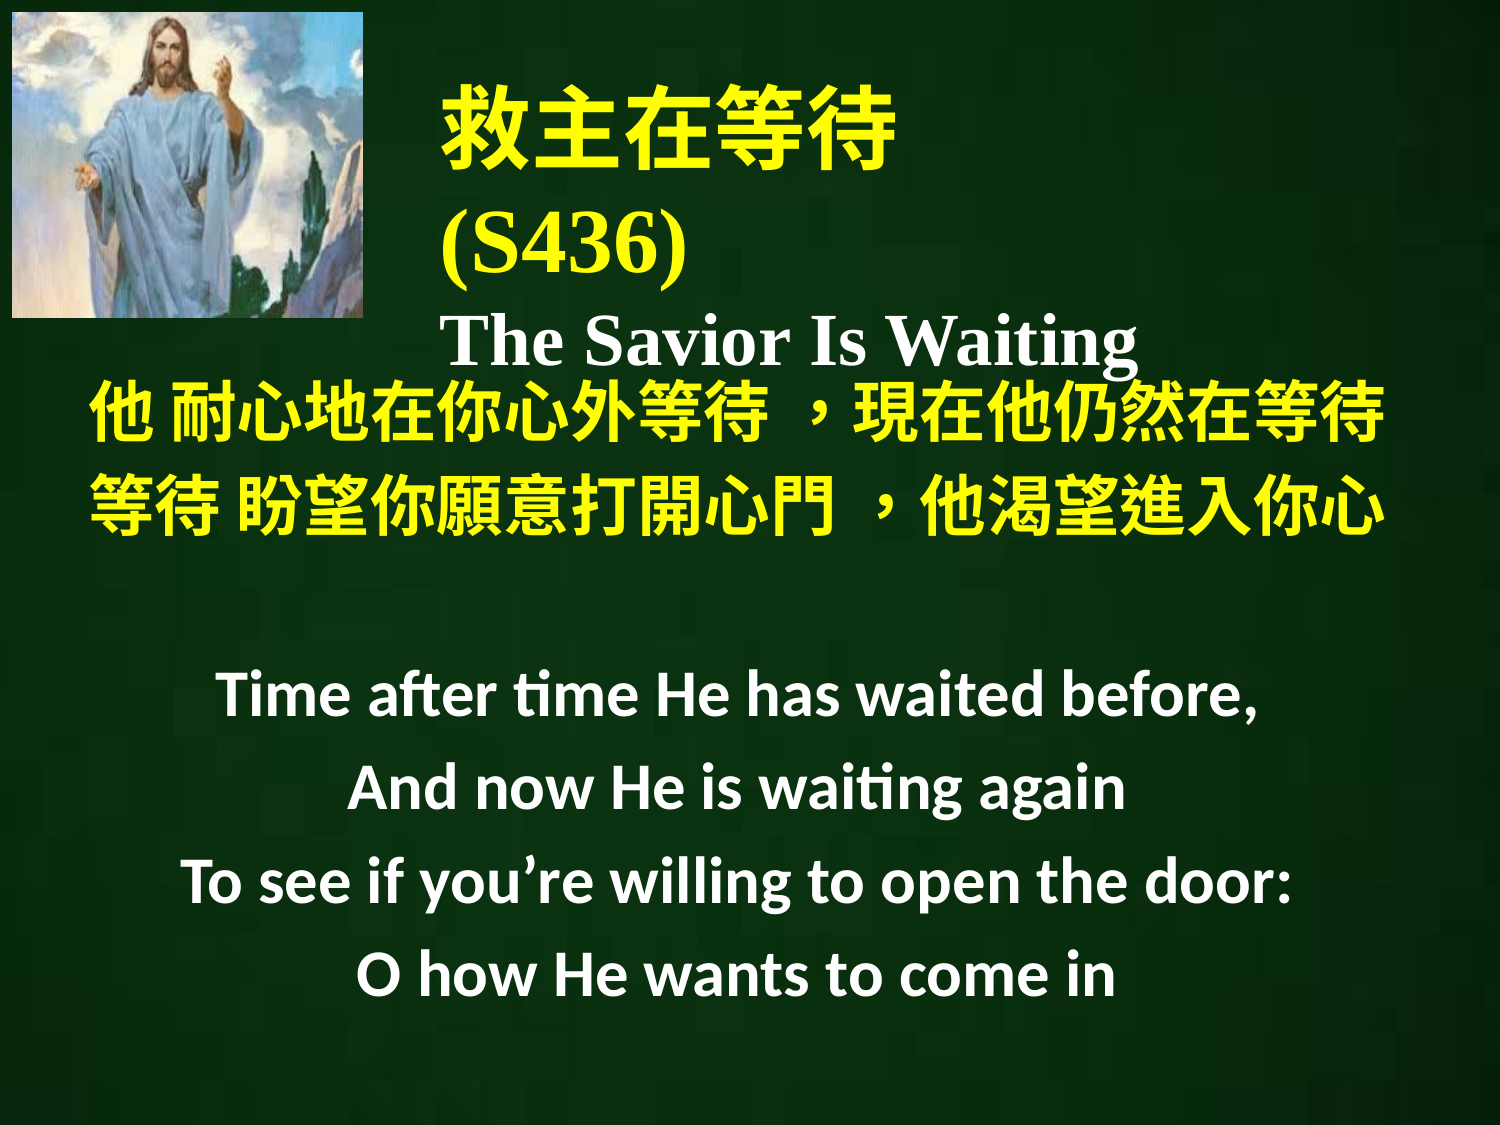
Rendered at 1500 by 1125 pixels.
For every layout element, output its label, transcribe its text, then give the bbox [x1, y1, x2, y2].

text_box 救主在等待(S436) The Savior Is Waiting [424, 63, 1175, 388]
picture [0, 0, 1500, 1125]
list 他 耐心地在你心外等待 ，現在他仍然在等待 等待 盼望你願意打開心門 ，他渴望進入你心 Time after time He has waited before, And now He is waiting again To see if you’re willing to open the door: O how He wants to come in [12, 362, 1463, 1105]
